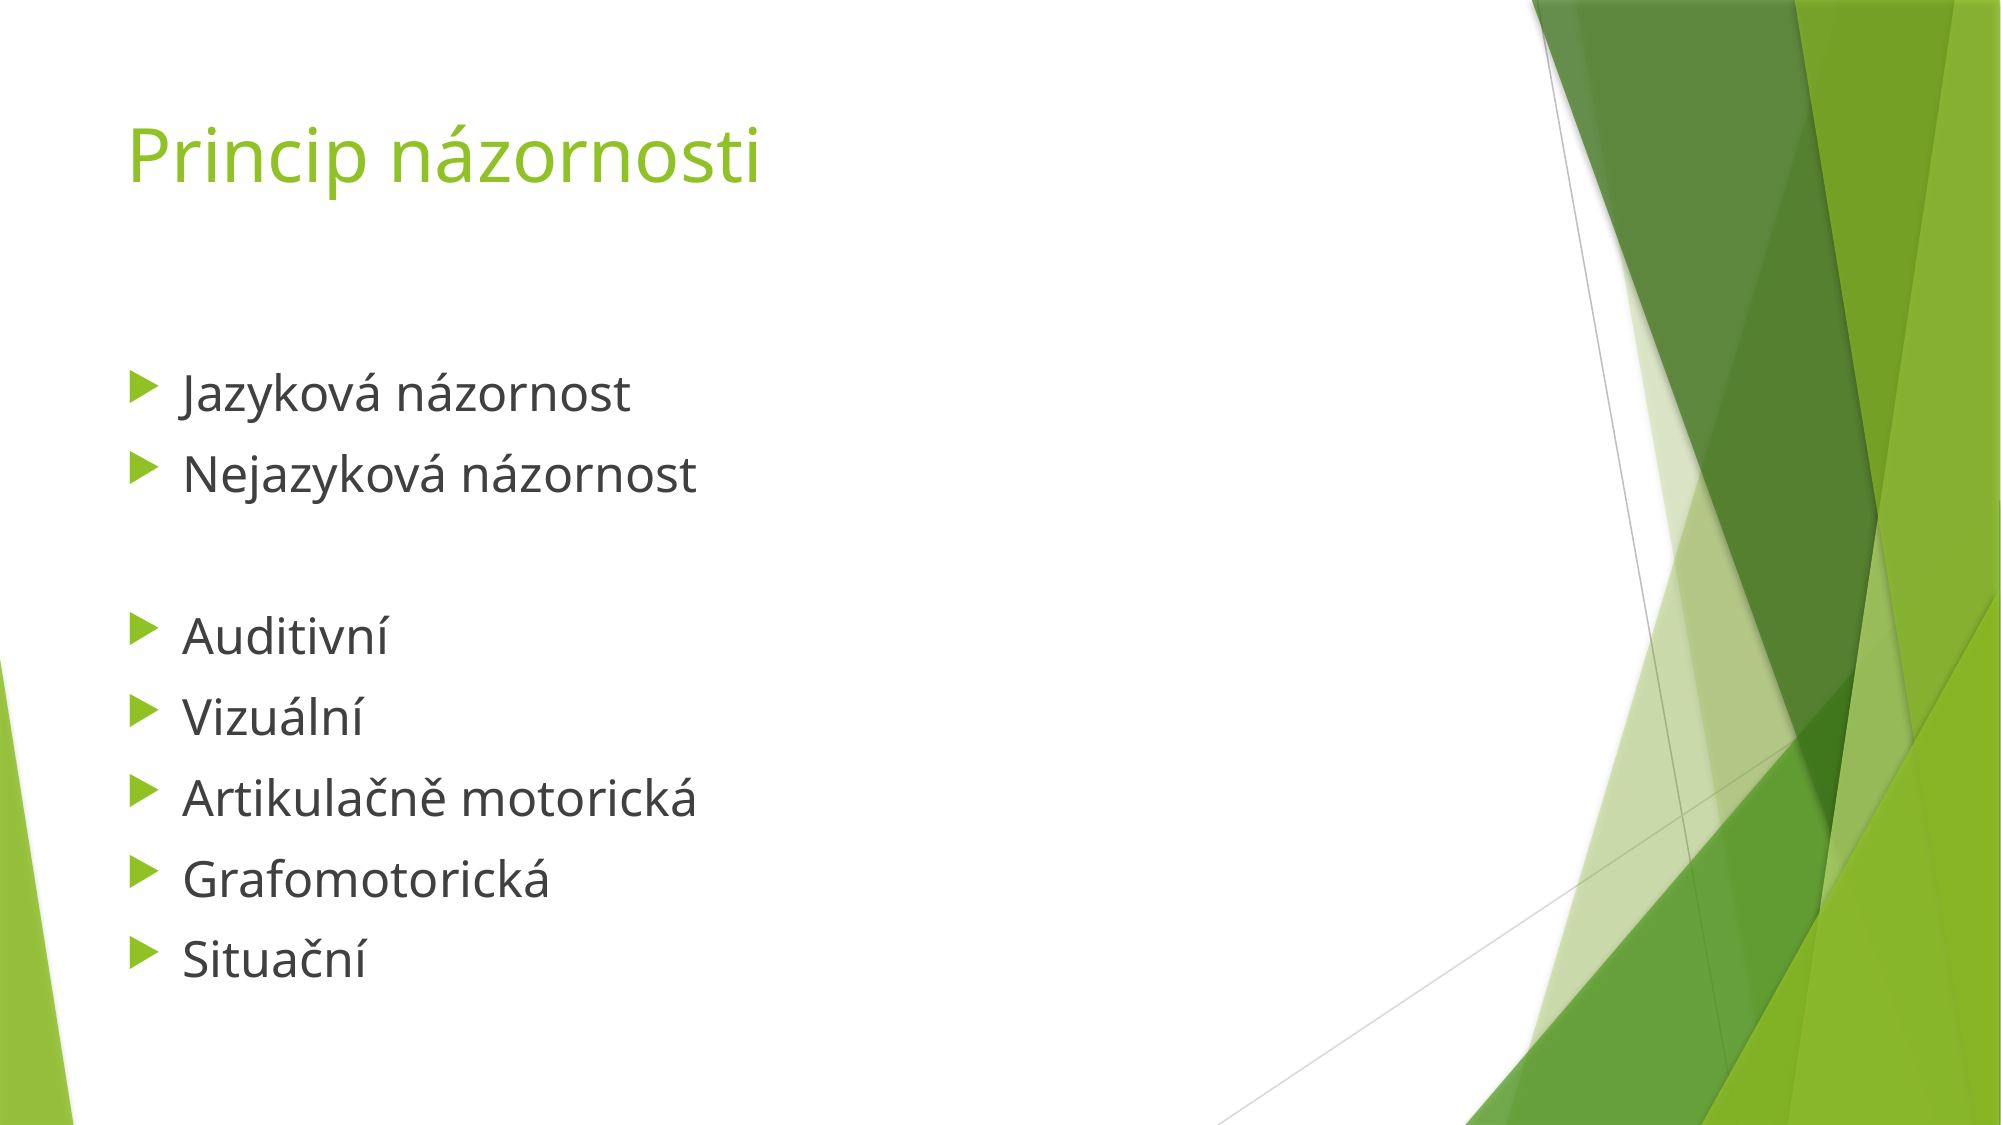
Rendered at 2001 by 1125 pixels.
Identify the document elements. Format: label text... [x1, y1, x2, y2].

title Princip názornosti [111, 99, 1522, 317]
list Jazyková názornost Nejazyková názornost Auditivní Vizuální Artikulačně motorická Grafomotorická Situační [111, 354, 1522, 992]
